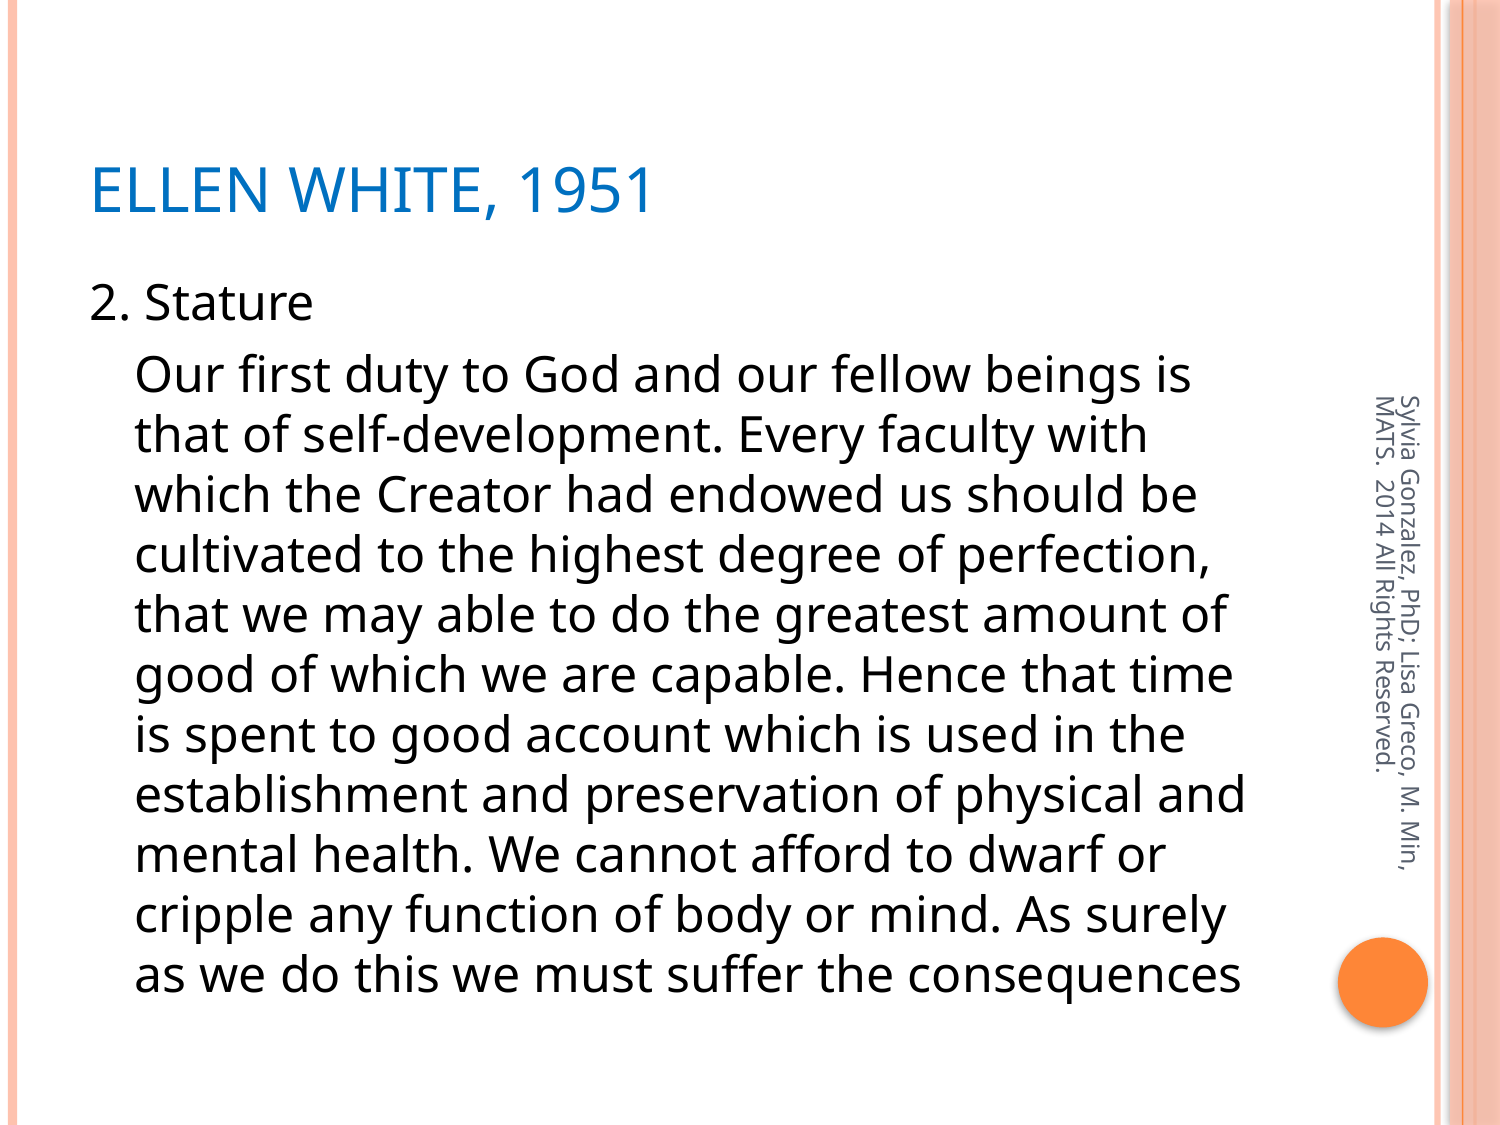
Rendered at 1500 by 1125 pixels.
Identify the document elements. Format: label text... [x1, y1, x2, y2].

title Ellen White, 1951 [75, 45, 1300, 233]
list 2. Stature Our first duty to God and our fellow beings is that of self-development. Every faculty with which the Creator had endowed us should be cultivated to the highest degree of perfection, that we may able to do the greatest amount of good of which we are capable. Hence that time is spent to good account which is used in the establishment and preservation of physical and mental health. We cannot afford to dwarf or cripple any function of body or mind. As surely as we do this we must suffer the consequences [75, 262, 1300, 1062]
footer Sylvia Gonzalez, PhD; Lisa Greco, M. Min, MATS. 2014 All Rights Reserved. [1379, 380, 1440, 906]
